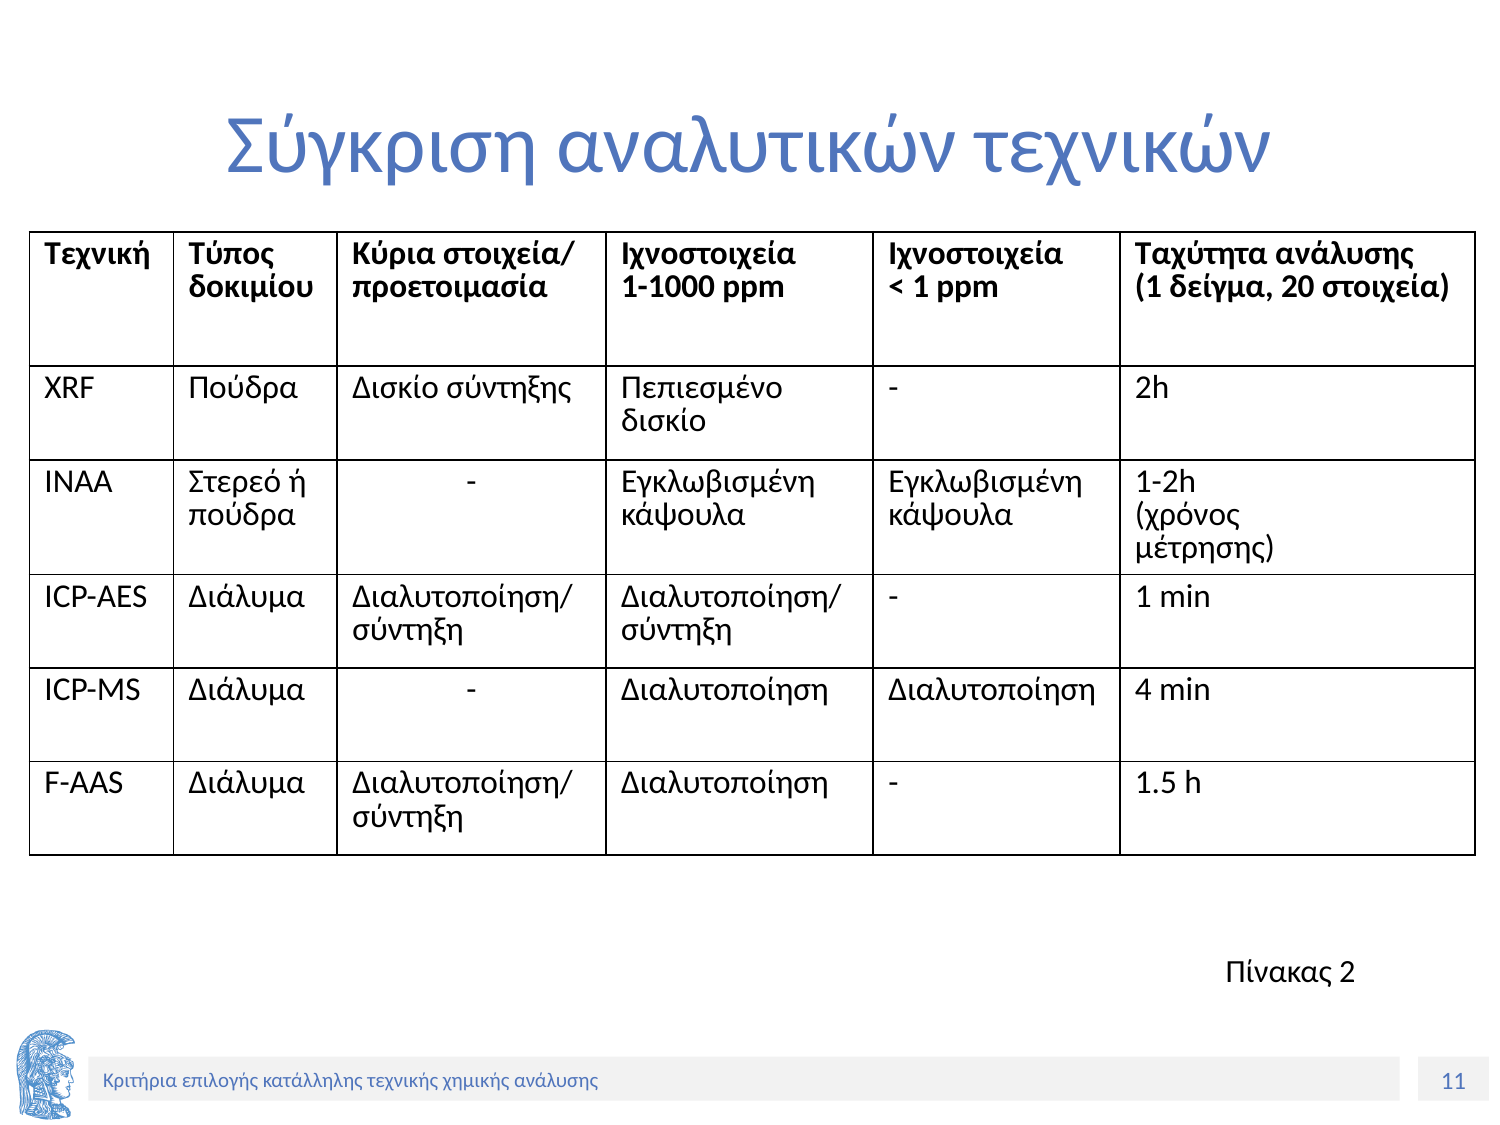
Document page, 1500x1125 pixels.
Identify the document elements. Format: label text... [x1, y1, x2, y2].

table_cell INAA [30, 461, 173, 574]
table_cell Εγκλωβισμένη κάψουλα [607, 461, 872, 574]
table_cell ICP-AES [30, 575, 173, 667]
table_cell F-AAS [30, 762, 173, 854]
table_cell 1.5 h [1121, 762, 1474, 854]
table_header Κύρια στοιχεία/ προετοιμασία [338, 233, 605, 365]
text_box Πίνακας 2 [1210, 950, 1400, 999]
table_header Ταχύτητα ανάλυσης (1 δείγμα, 20 στοιχεία) [1121, 233, 1474, 365]
table_header Τεχνική [30, 233, 173, 365]
table_header Τύπος δοκιμίου [174, 233, 336, 365]
table_header Ιχνοστοιχεία 1-1000 ppm [607, 233, 872, 365]
table_header Ιχνοστοιχεία < 1 ppm [874, 233, 1119, 365]
table_cell Διάλυμα [174, 762, 336, 854]
table_cell 1-2h (χρόνος μέτρησης) [1121, 461, 1474, 574]
table_cell ICP-MS [30, 669, 173, 761]
table_cell Διαλυτοποίηση/ σύντηξη [338, 762, 605, 854]
title Σύγκριση αναλυτικών τεχνικών [75, 45, 1425, 231]
table_cell 4 min [1121, 669, 1474, 761]
table_cell - [874, 367, 1119, 459]
table_cell Στερεό ή πούδρα [174, 461, 336, 574]
table_cell Διάλυμα [174, 669, 336, 761]
picture [9, 1026, 81, 1120]
table_cell Πεπιεσμένο δισκίο [607, 367, 872, 459]
table_cell Διαλυτοποίηση [607, 762, 872, 854]
table_cell Διάλυμα [174, 575, 336, 667]
table_cell - [338, 669, 605, 761]
table_cell XRF [30, 367, 173, 459]
table_cell Δισκίο σύντηξης [338, 367, 605, 459]
table_cell Διαλυτοποίηση [607, 669, 872, 761]
table_cell Διαλυτοποίηση [874, 669, 1119, 761]
table_cell 2h [1121, 367, 1474, 459]
table_cell Εγκλωβισμένη κάψουλα [874, 461, 1119, 574]
table_cell Διαλυτοποίηση/ σύντηξη [607, 575, 872, 667]
table_cell - [874, 762, 1119, 854]
table_cell 1 min [1121, 575, 1474, 667]
table_cell Πούδρα [174, 367, 336, 459]
table_cell Διαλυτοποίηση/ σύντηξη [338, 575, 605, 667]
table_cell - [338, 461, 605, 574]
table_cell - [874, 575, 1119, 667]
